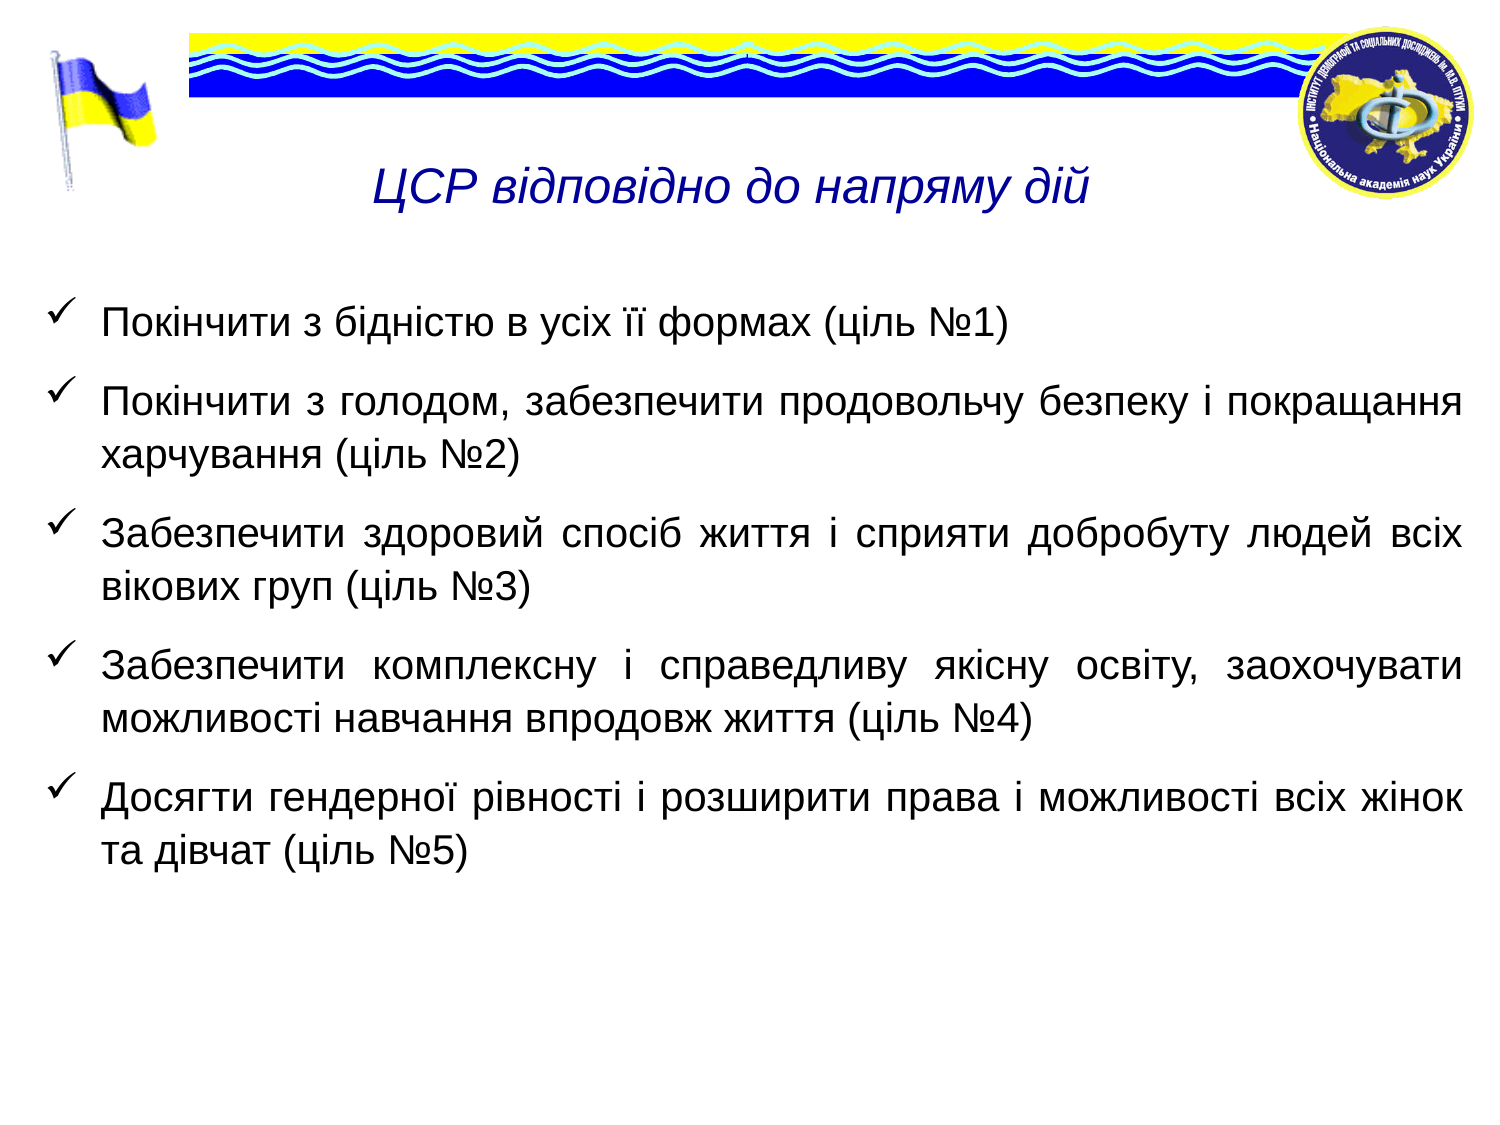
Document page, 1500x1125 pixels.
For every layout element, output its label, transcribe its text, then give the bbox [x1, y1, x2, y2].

picture [18, 22, 189, 193]
picture [1294, 24, 1476, 201]
list Покінчити з бідністю в усіх її формах (ціль №1) Покінчити з голодом, забезпечити продовольчу безпеку і покращання харчування (ціль №2) Забезпечити здоровий спосіб життя і сприяти добробуту людей всіх вікових груп (ціль №3) Забезпечити комплексну і справедливу якісну освіту, заохочувати можливості навчання впродовж життя (ціль №4) Досягти гендерної рівності і розширити права і можливості всіх жінок та дівчат (ціль №5) [0, 283, 1479, 1005]
title ЦСР відповідно до напряму дій [176, 133, 1286, 233]
